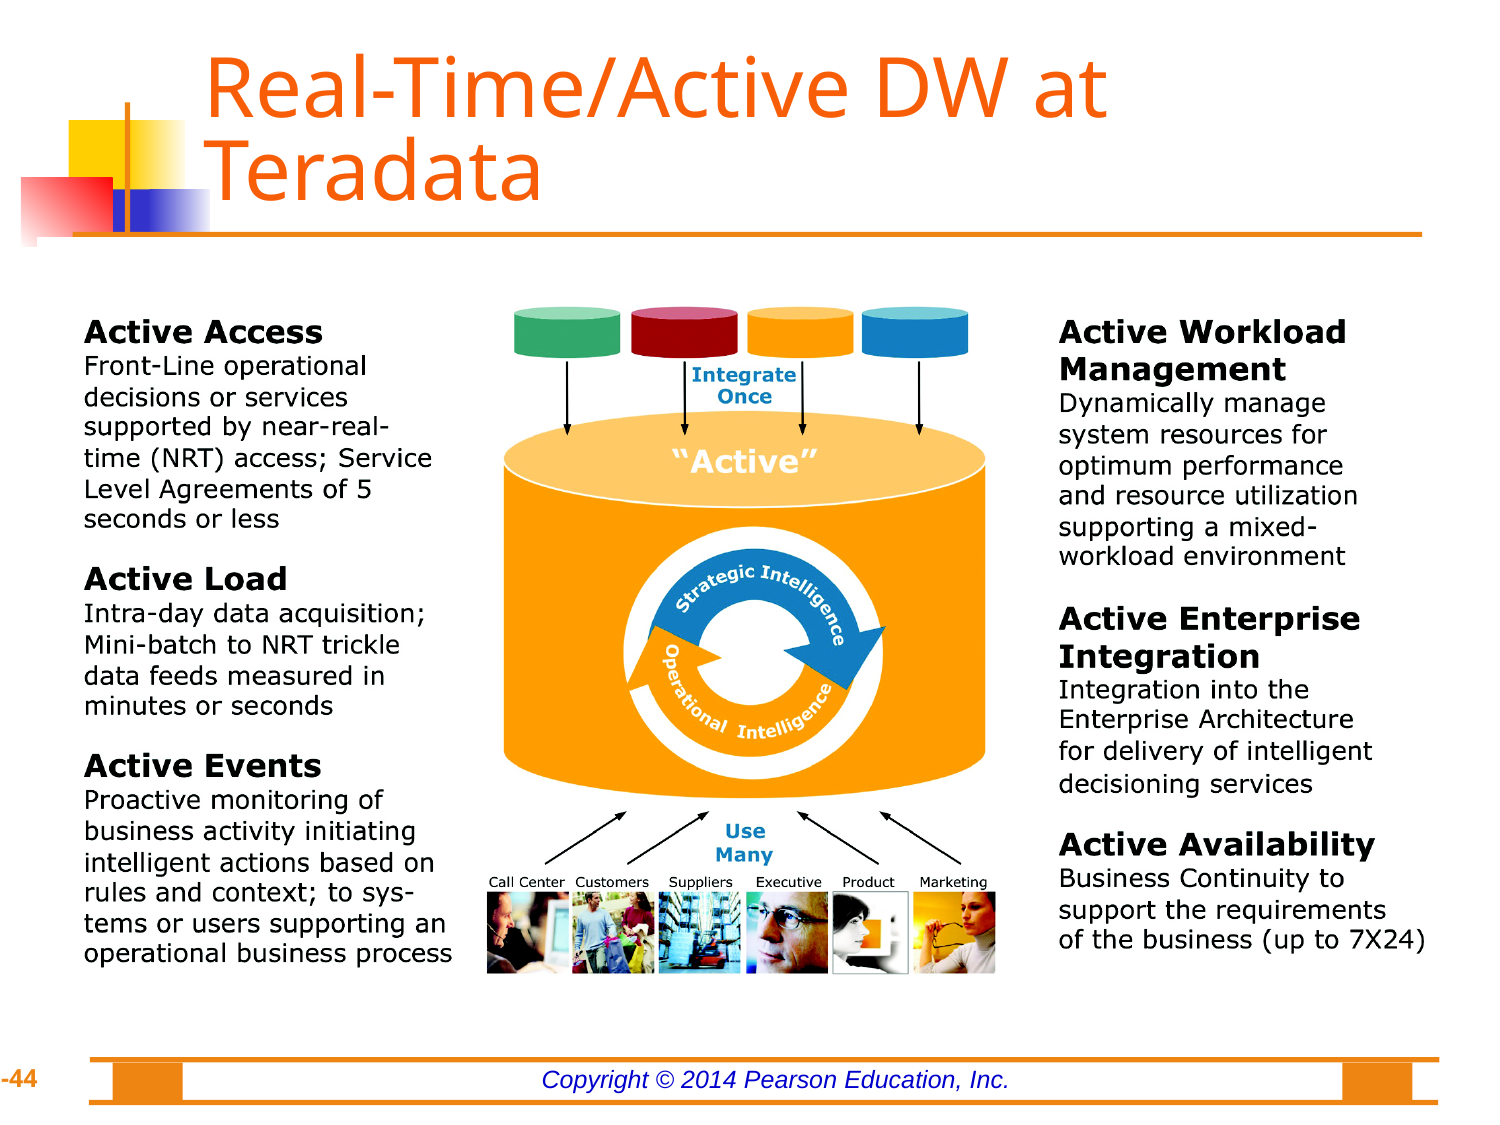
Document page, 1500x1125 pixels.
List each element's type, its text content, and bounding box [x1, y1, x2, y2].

picture [37, 237, 1451, 1031]
title Real-Time/Active DW at Teradata [188, 37, 1468, 226]
